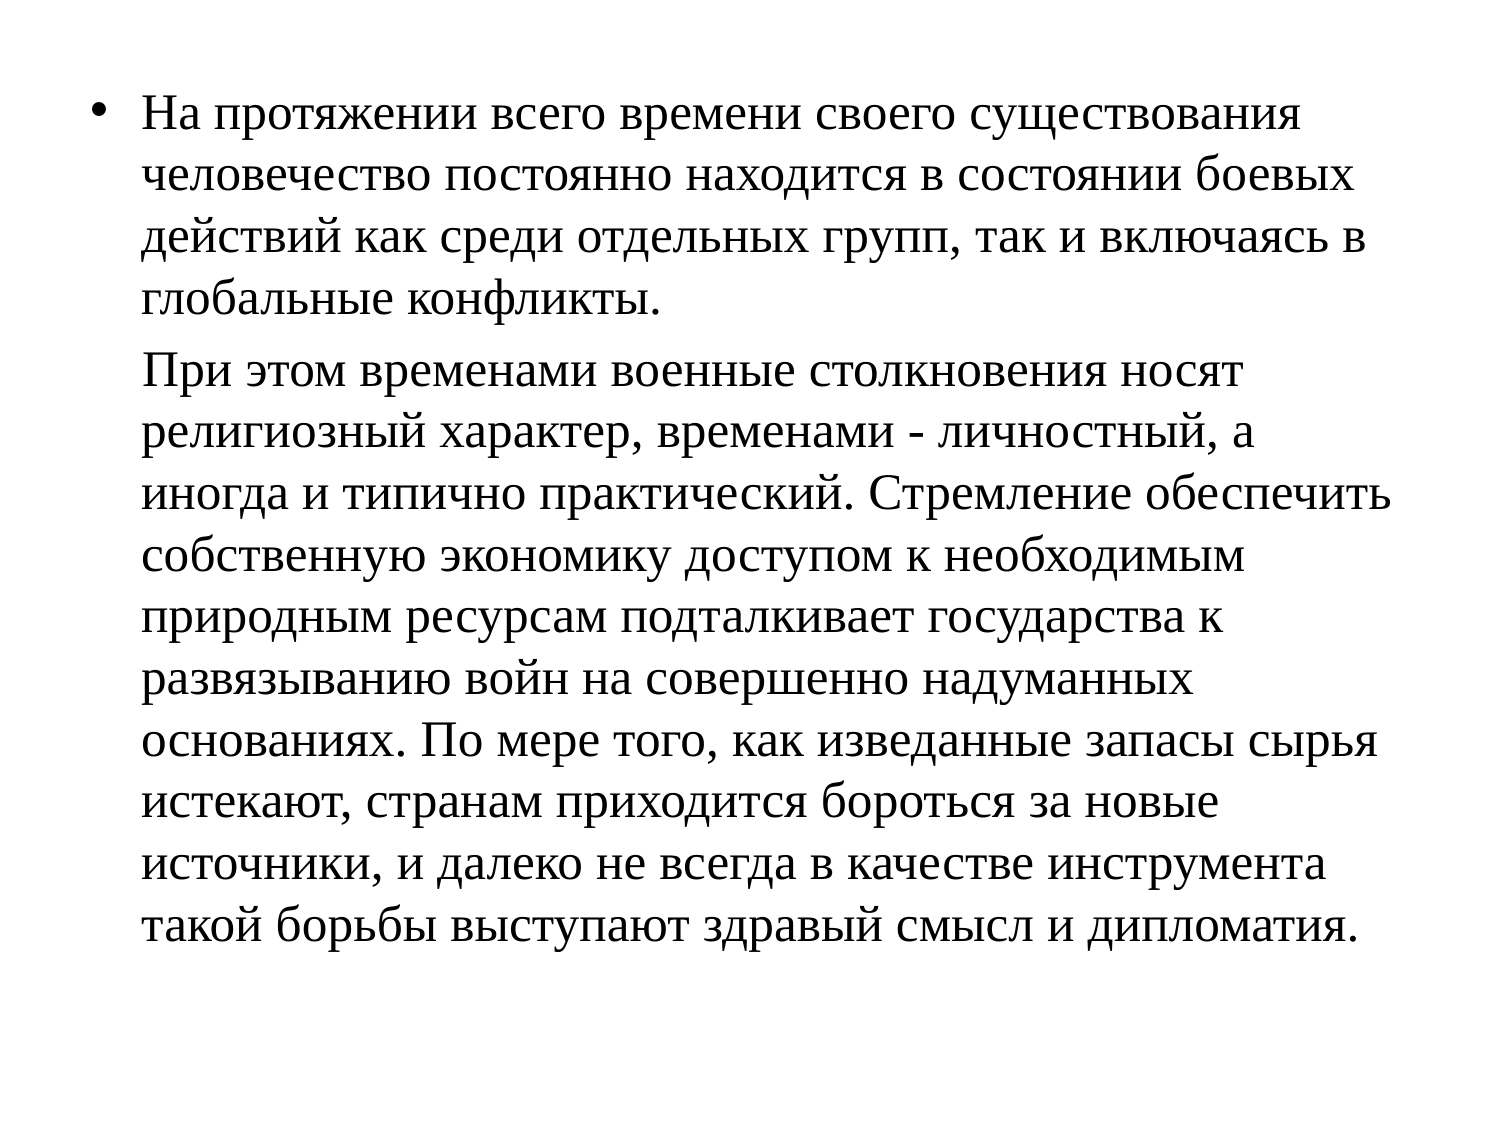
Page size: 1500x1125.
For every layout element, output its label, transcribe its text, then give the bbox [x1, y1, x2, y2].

list На протяжении всего времени своего существования человечество постоянно находится в состоянии боевых действий как среди отдельных групп, так и включаясь в глобальные конфликты. При этом временами военные столкновения носят религиозный характер, временами - личностный, а иногда и типично практический. Стремление обеспечить собственную экономику доступом к необходимым природным ресурсам подталкивает государства к развязыванию войн на совершенно надуманных основаниях. По мере того, как изведанные запасы сырья истекают, странам приходится бороться за новые источники, и далеко не всегда в качестве инструмента такой борьбы выступают здравый смысл и дипломатия. [75, 70, 1425, 1005]
